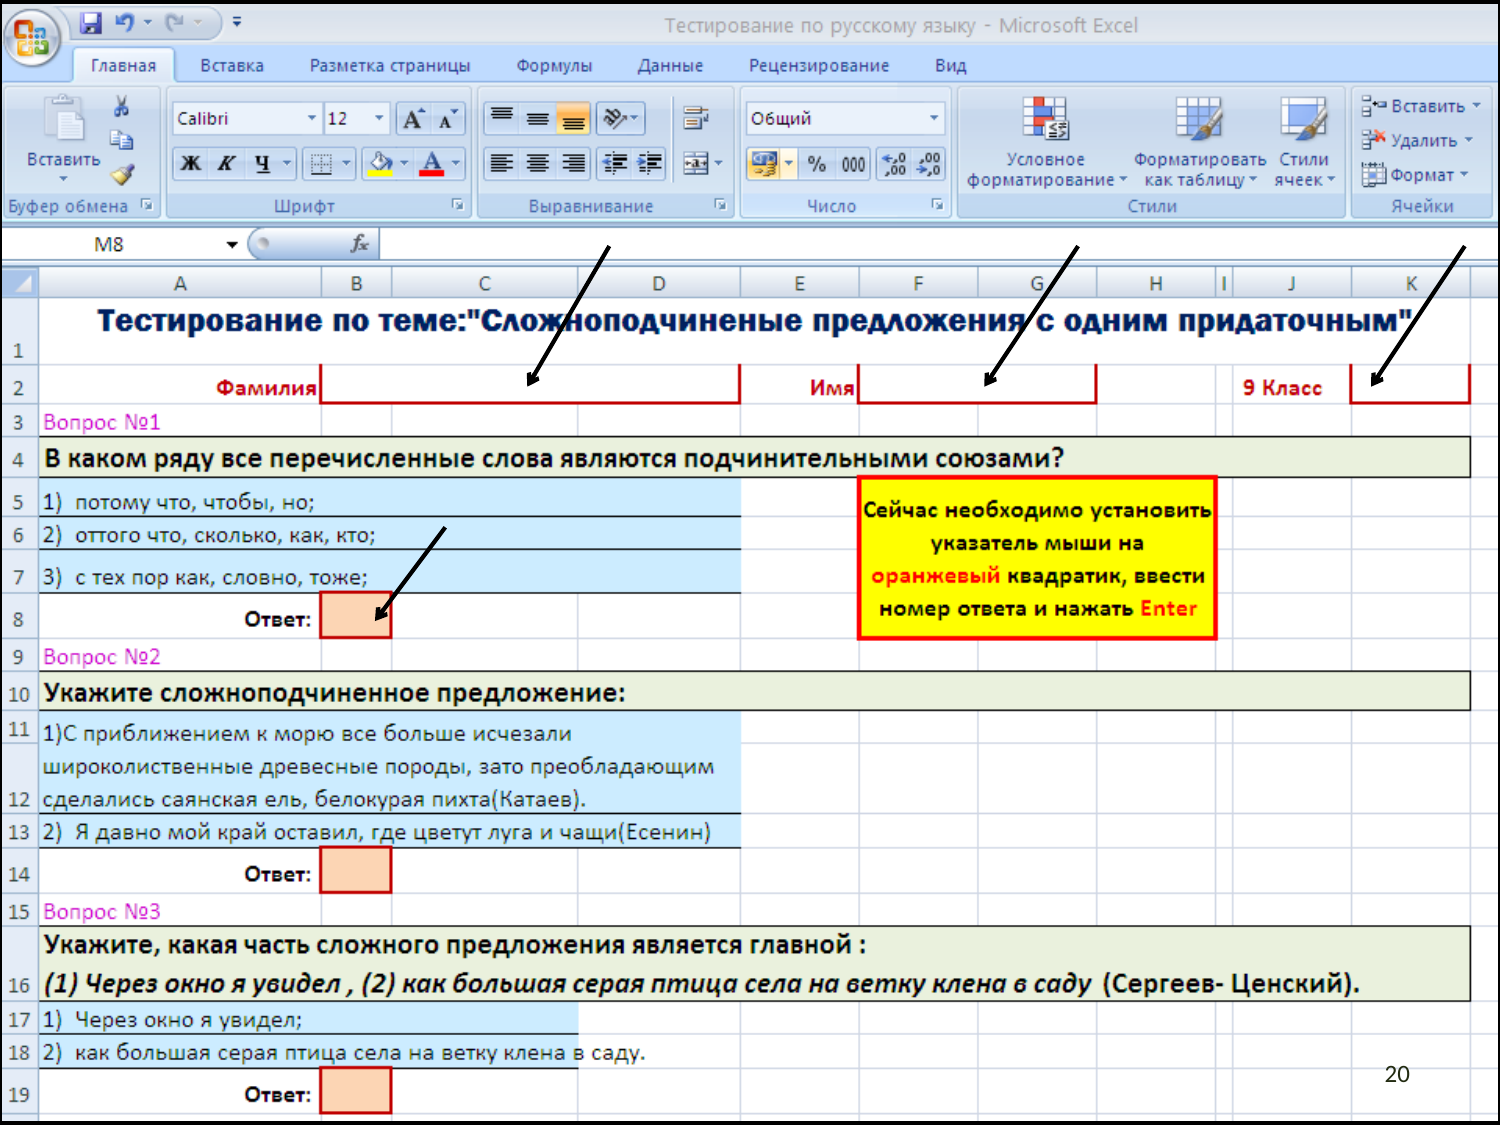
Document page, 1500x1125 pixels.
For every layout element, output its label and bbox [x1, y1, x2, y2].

picture [1, 3, 1499, 1122]
text_box [362, 538, 458, 610]
text_box [1347, 268, 1489, 364]
text_box [960, 268, 1103, 364]
text_box [497, 274, 640, 358]
